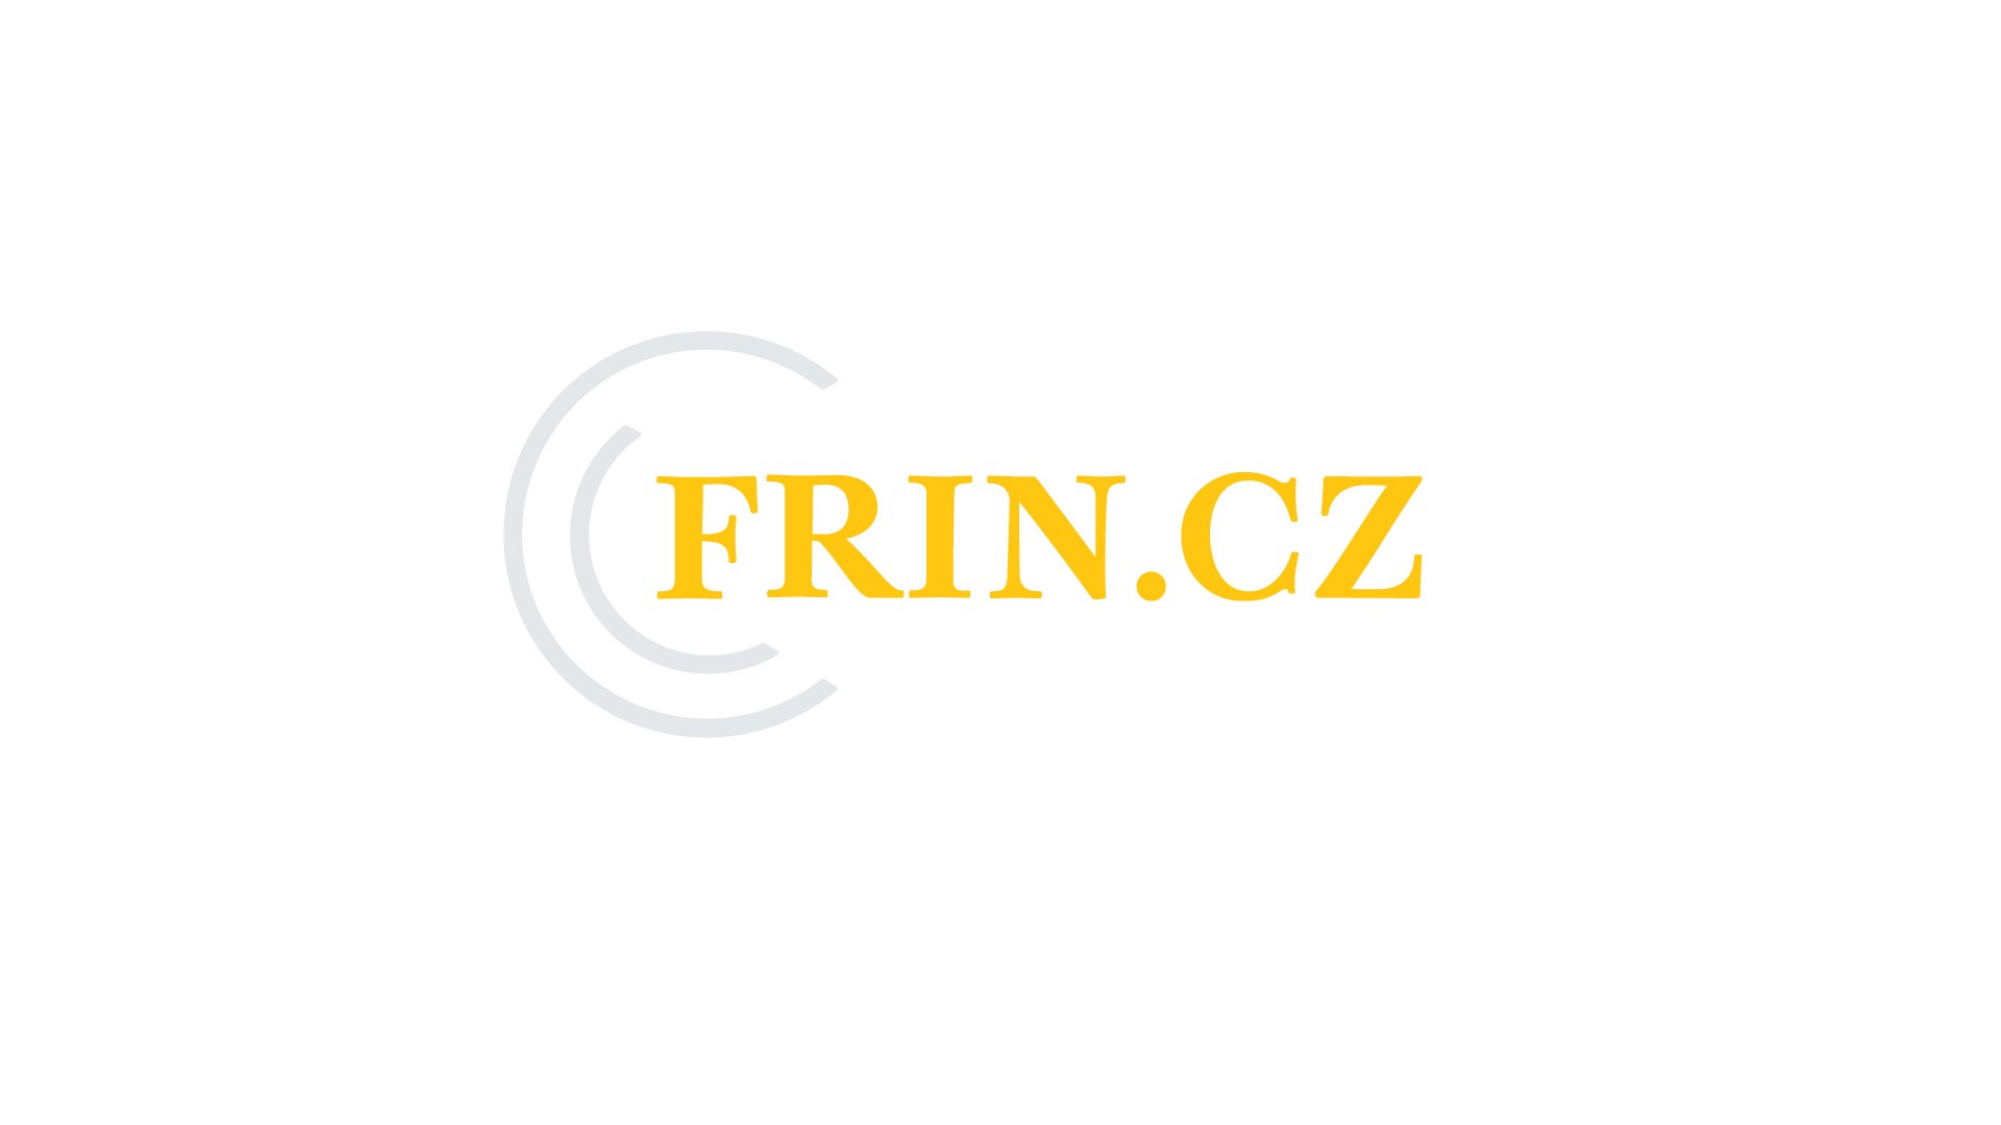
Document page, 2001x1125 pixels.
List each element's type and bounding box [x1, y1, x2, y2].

list [376, 277, 1578, 782]
